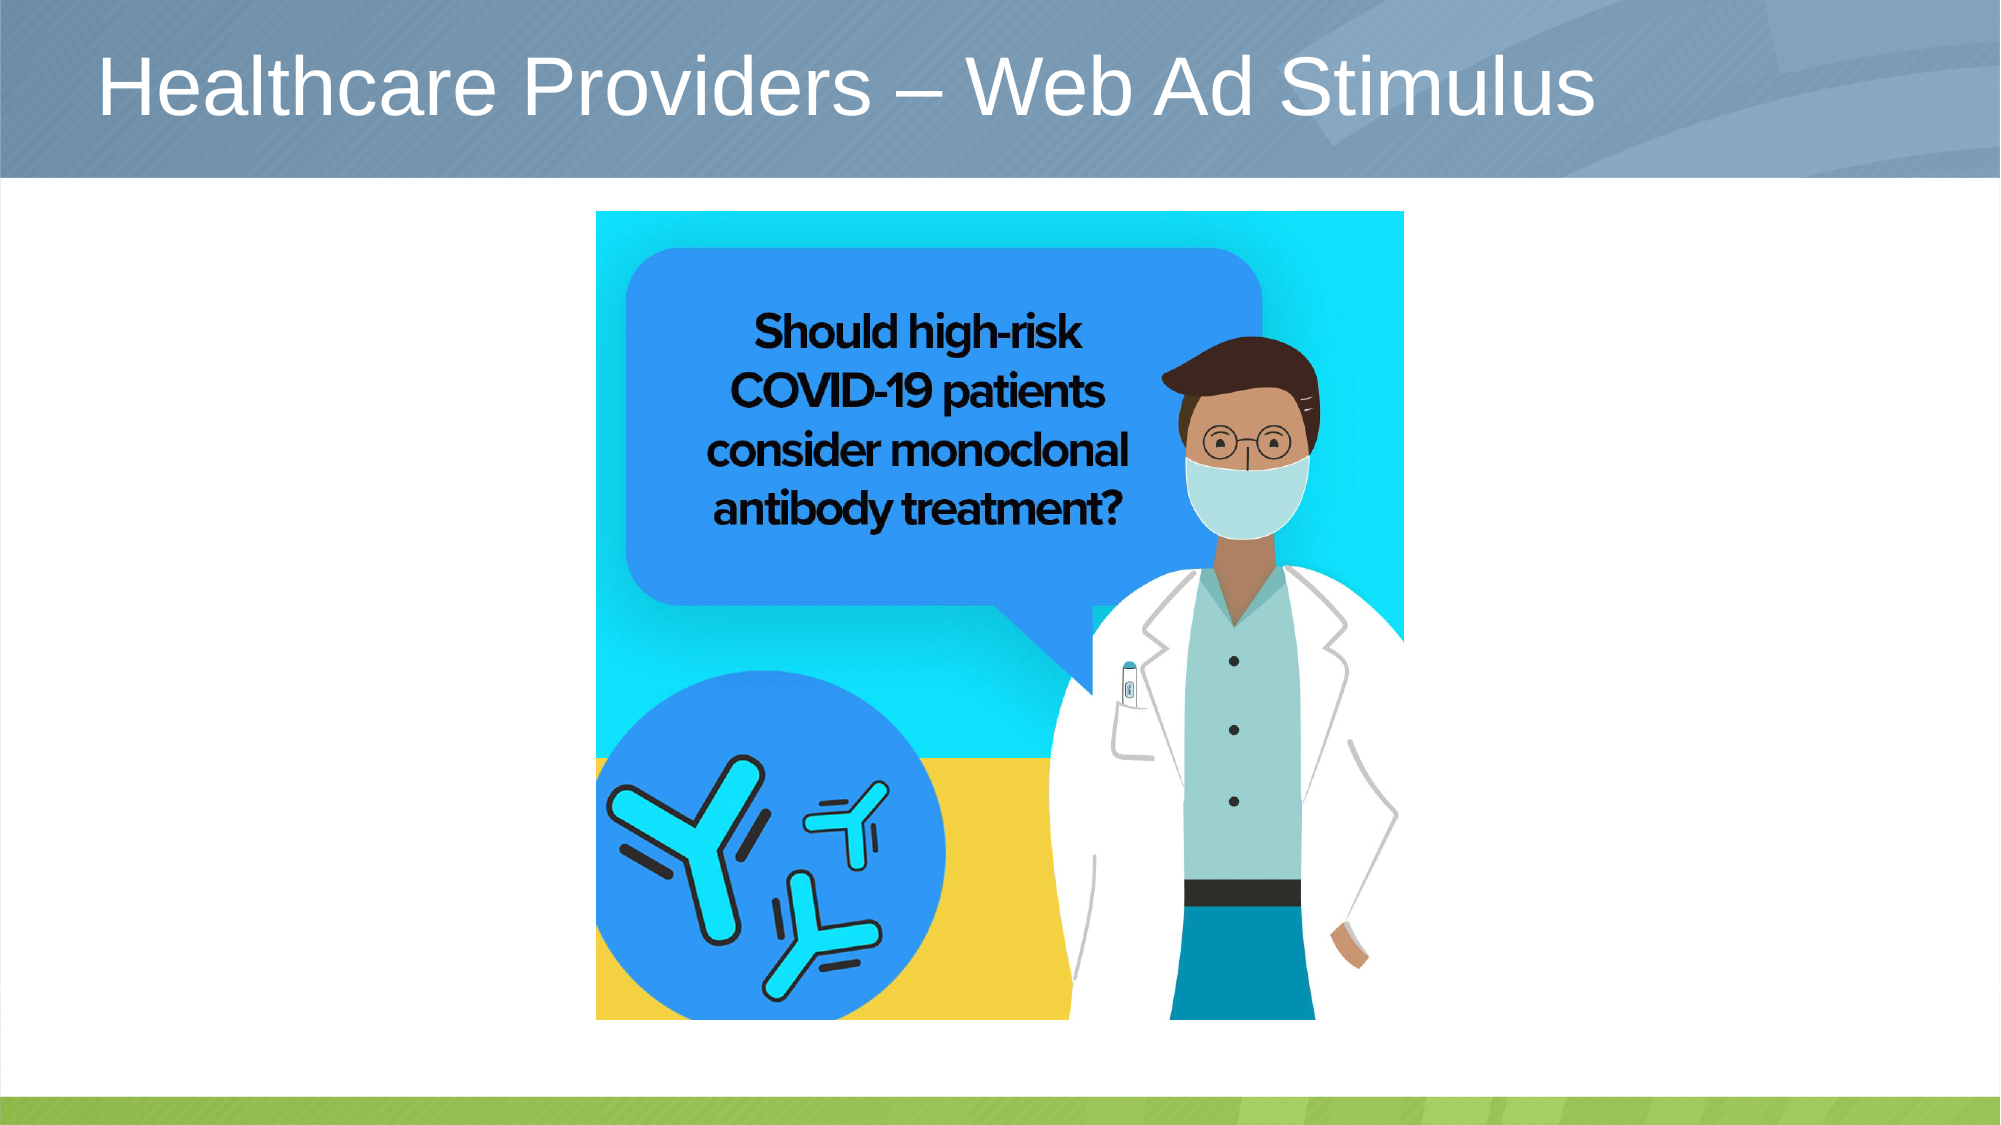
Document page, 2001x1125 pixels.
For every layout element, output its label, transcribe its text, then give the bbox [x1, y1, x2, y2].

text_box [595, 211, 1405, 1021]
picture [0, 0, 2000, 1125]
title Healthcare Providers – Web Ad Stimulus [81, 0, 1806, 178]
